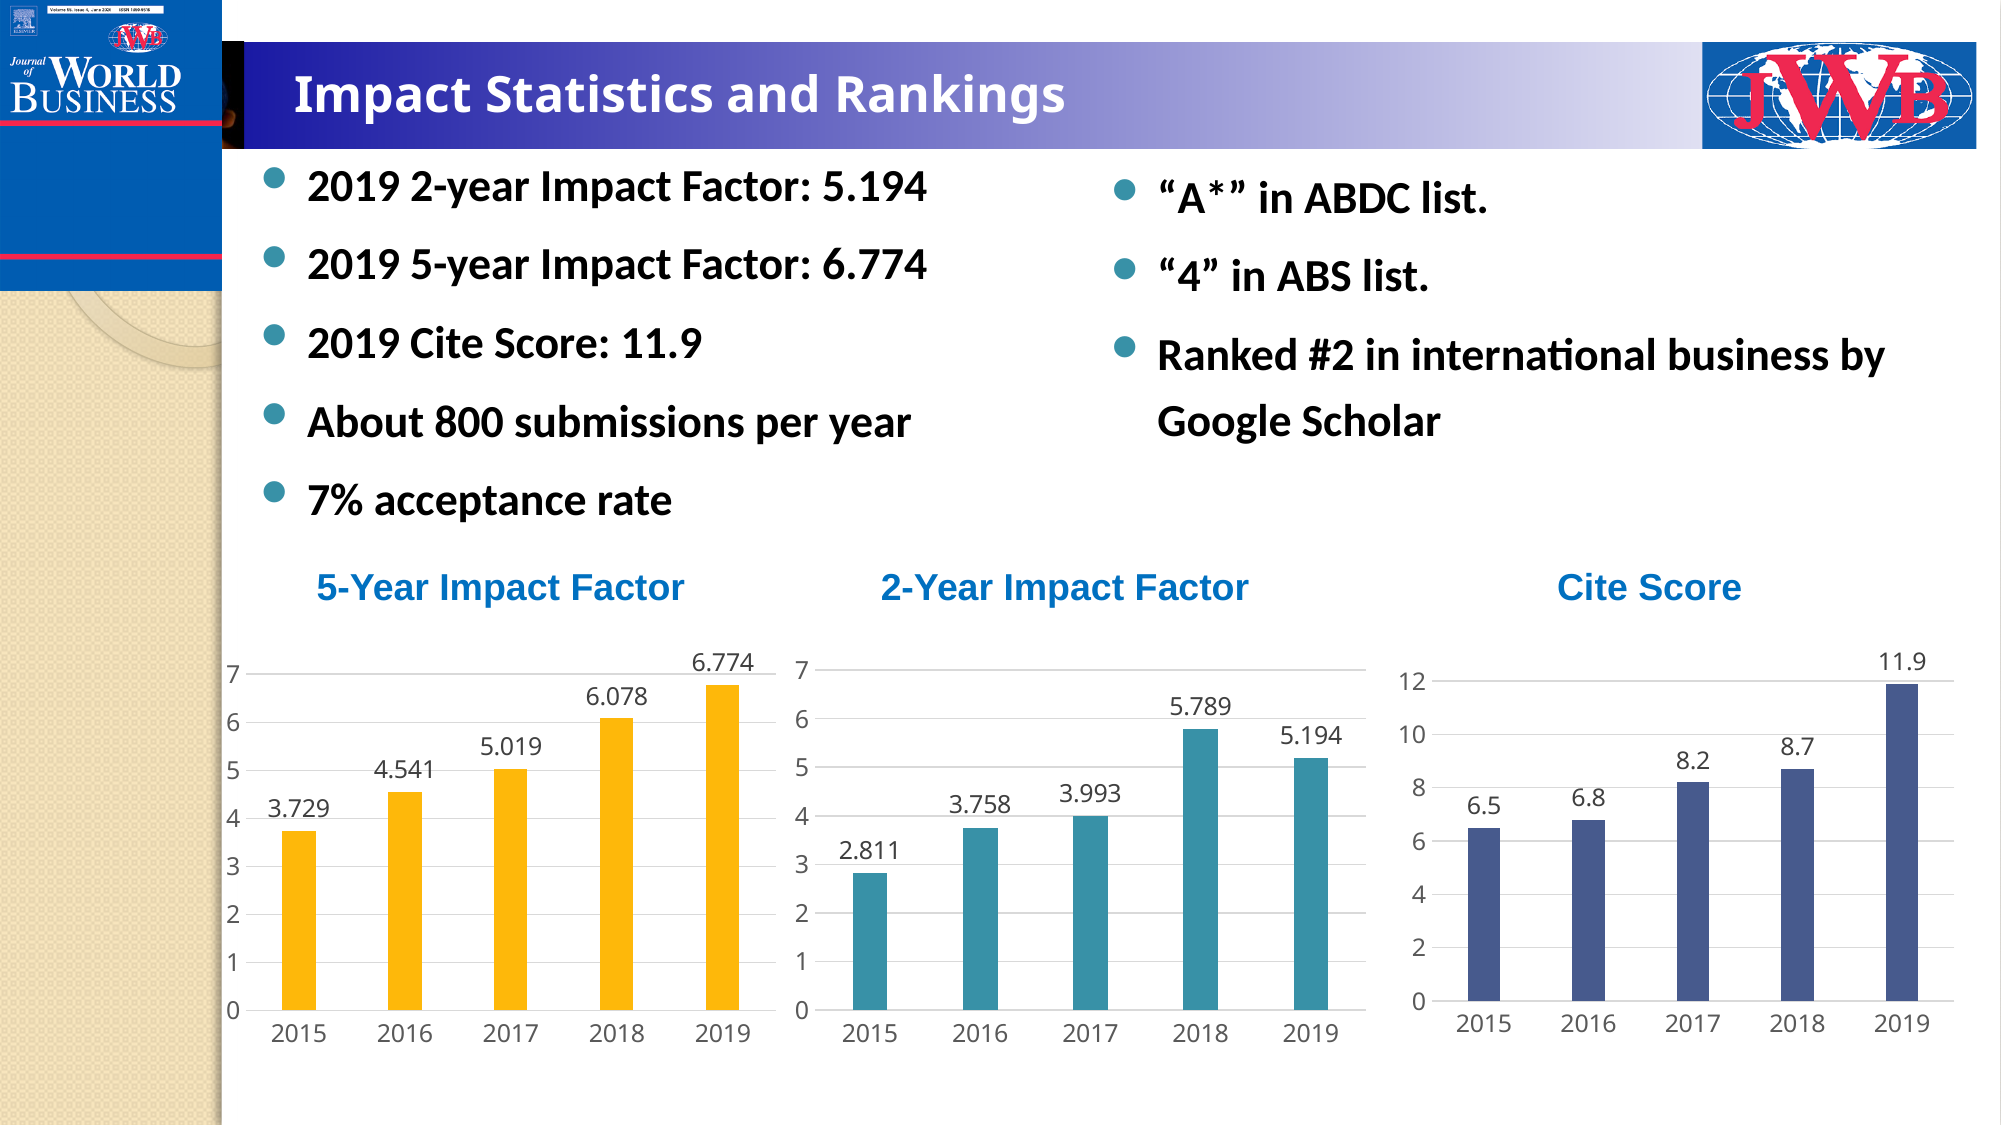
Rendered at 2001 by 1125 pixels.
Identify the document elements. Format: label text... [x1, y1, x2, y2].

text_box 2-Year Impact Factor [787, 555, 1343, 616]
picture [0, 0, 245, 291]
chart [214, 644, 1975, 1059]
text_box Cite Score [1372, 555, 1928, 616]
list 2019 2-year Impact Factor: 5.194 2019 5-year Impact Factor: 6.774 2019 Cite Score: 11.9 About 800 submissions per year 7% acceptance rate [232, 137, 1060, 468]
title Impact Statistics and Rankings [279, 44, 1308, 141]
picture [1702, 42, 1977, 149]
text_box “A*” in ABDC list. “4” in ABS list. Ranked #2 in international business by Google Scholar [1082, 148, 1928, 498]
text_box 5-Year Impact Factor [63, 555, 787, 616]
